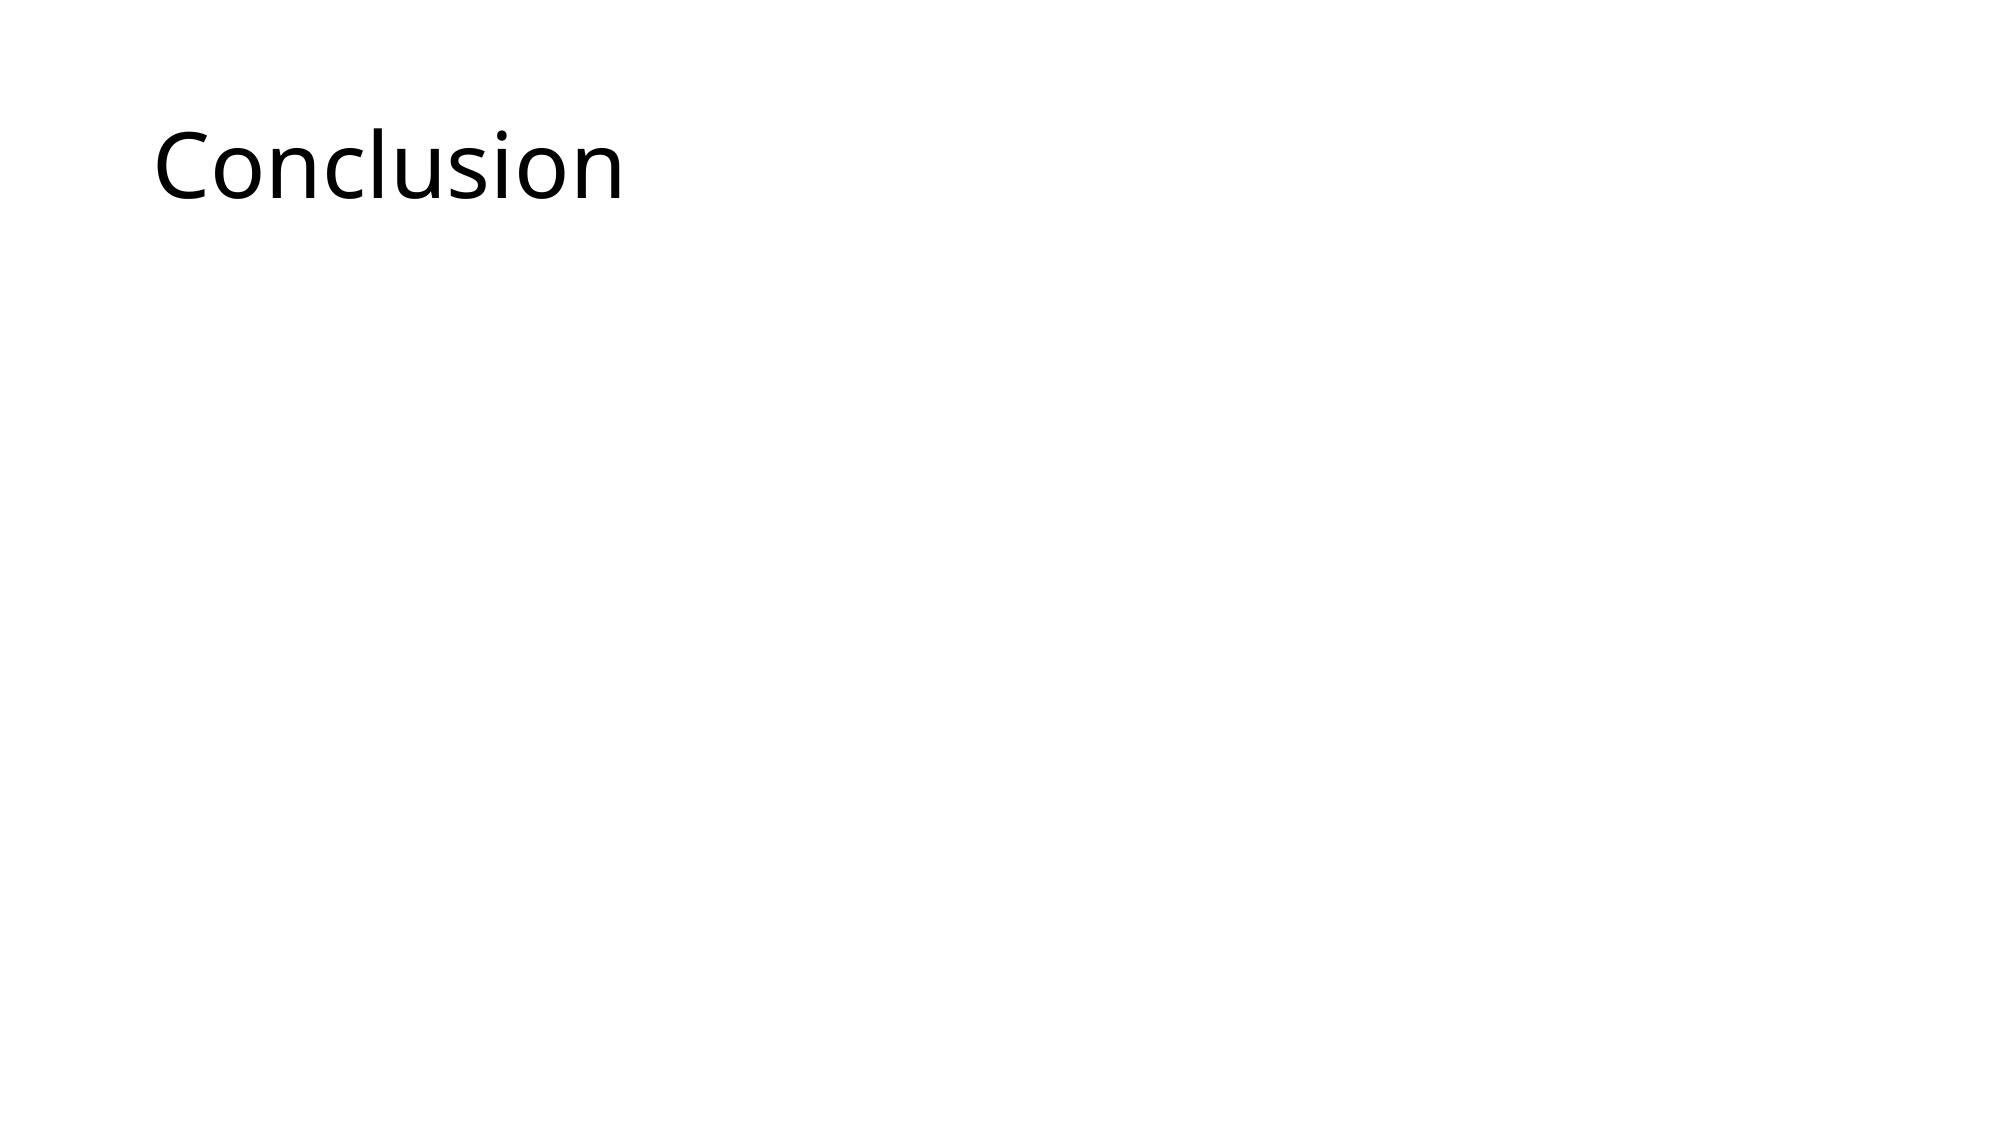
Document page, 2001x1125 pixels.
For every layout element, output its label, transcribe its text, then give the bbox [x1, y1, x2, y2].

title Conclusion [137, 59, 1863, 278]
